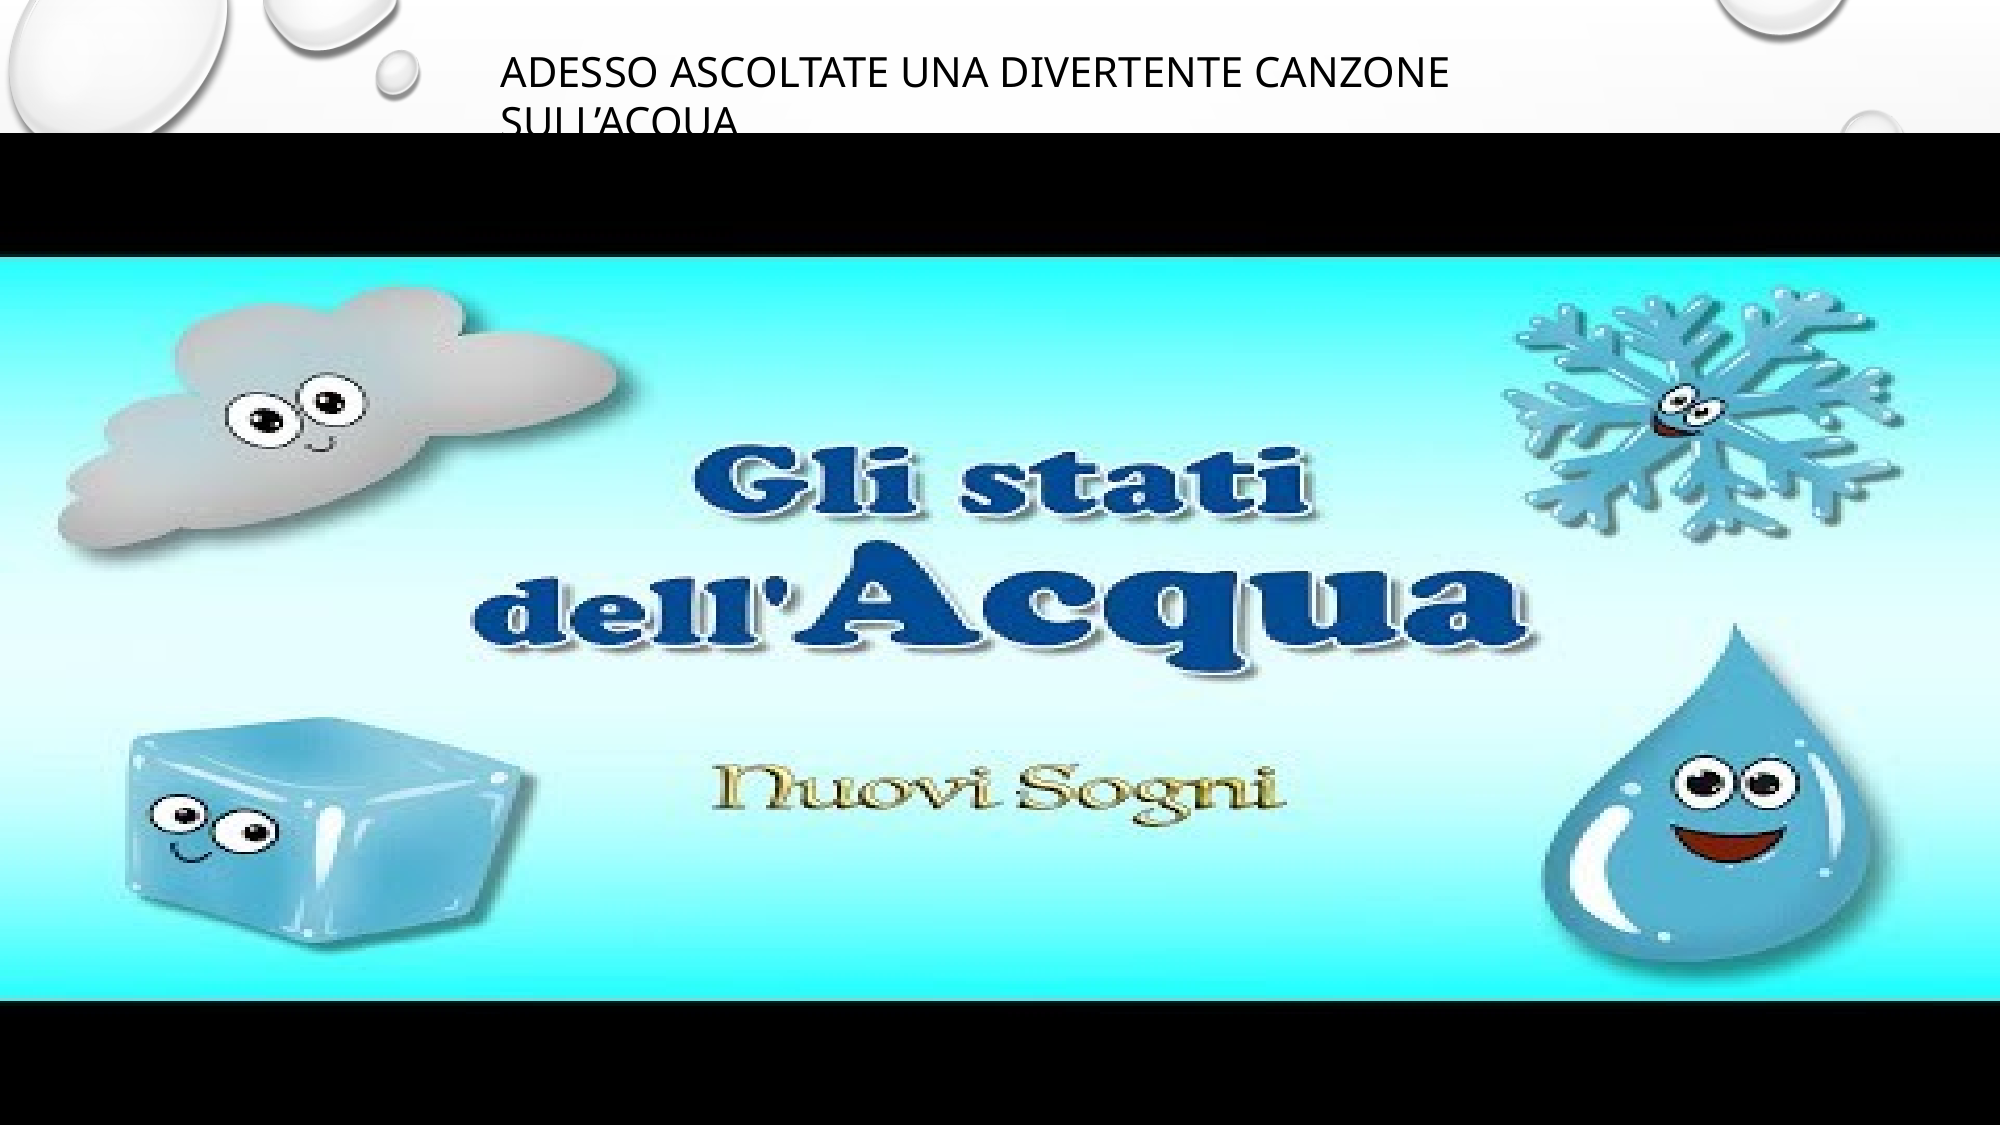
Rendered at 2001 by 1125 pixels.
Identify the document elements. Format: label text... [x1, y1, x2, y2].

picture [0, 0, 2000, 132]
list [0, 132, 2000, 1125]
text_box ADESSO ASCOLTATE UNA DIVERTENTE CANZONE SULL’ACQUA [485, 37, 1610, 130]
